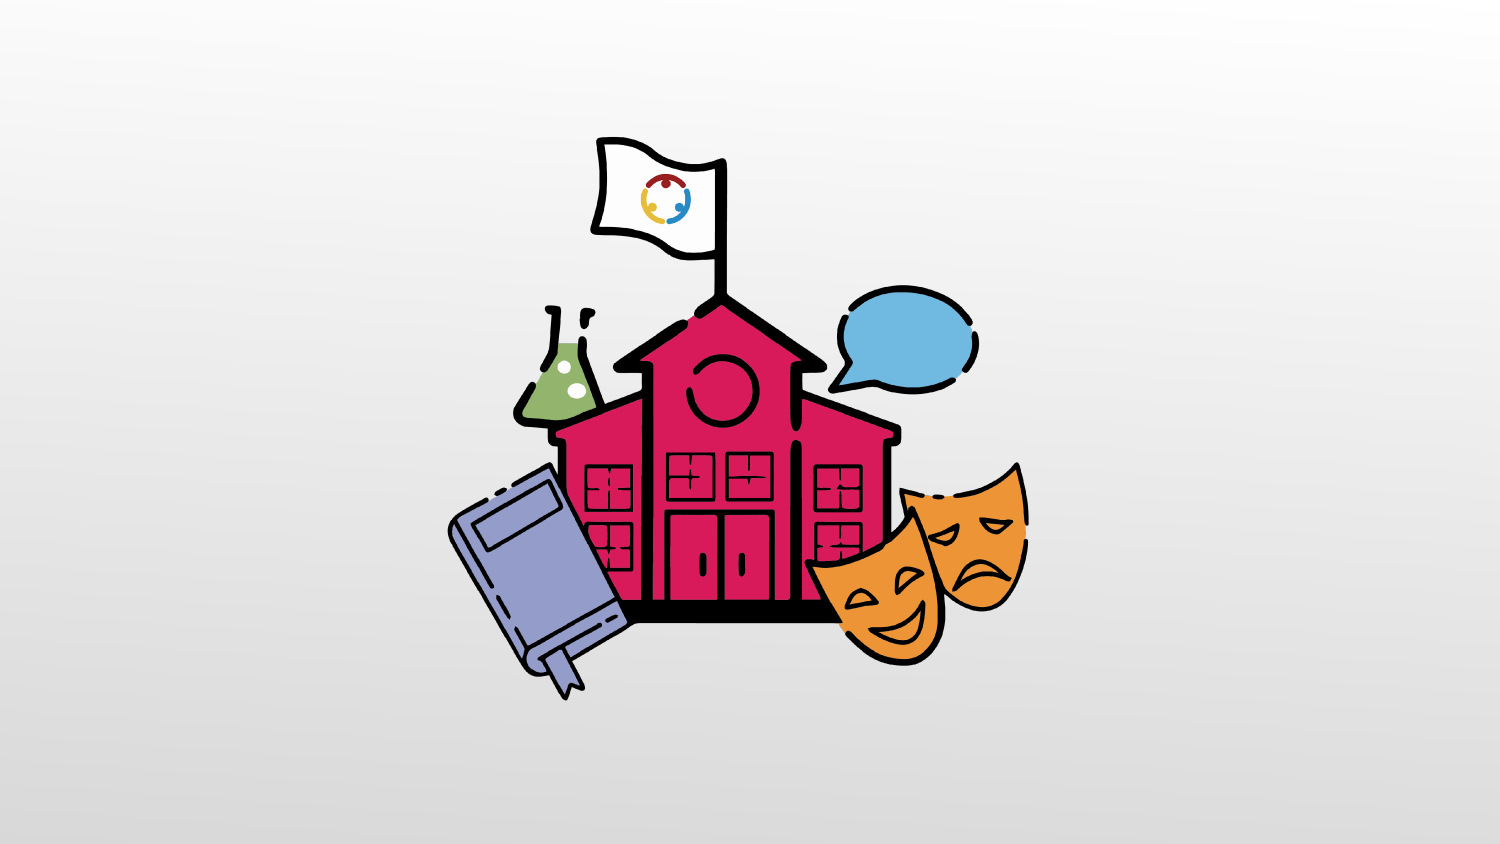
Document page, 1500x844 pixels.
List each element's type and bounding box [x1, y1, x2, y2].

picture [424, 18, 1076, 844]
